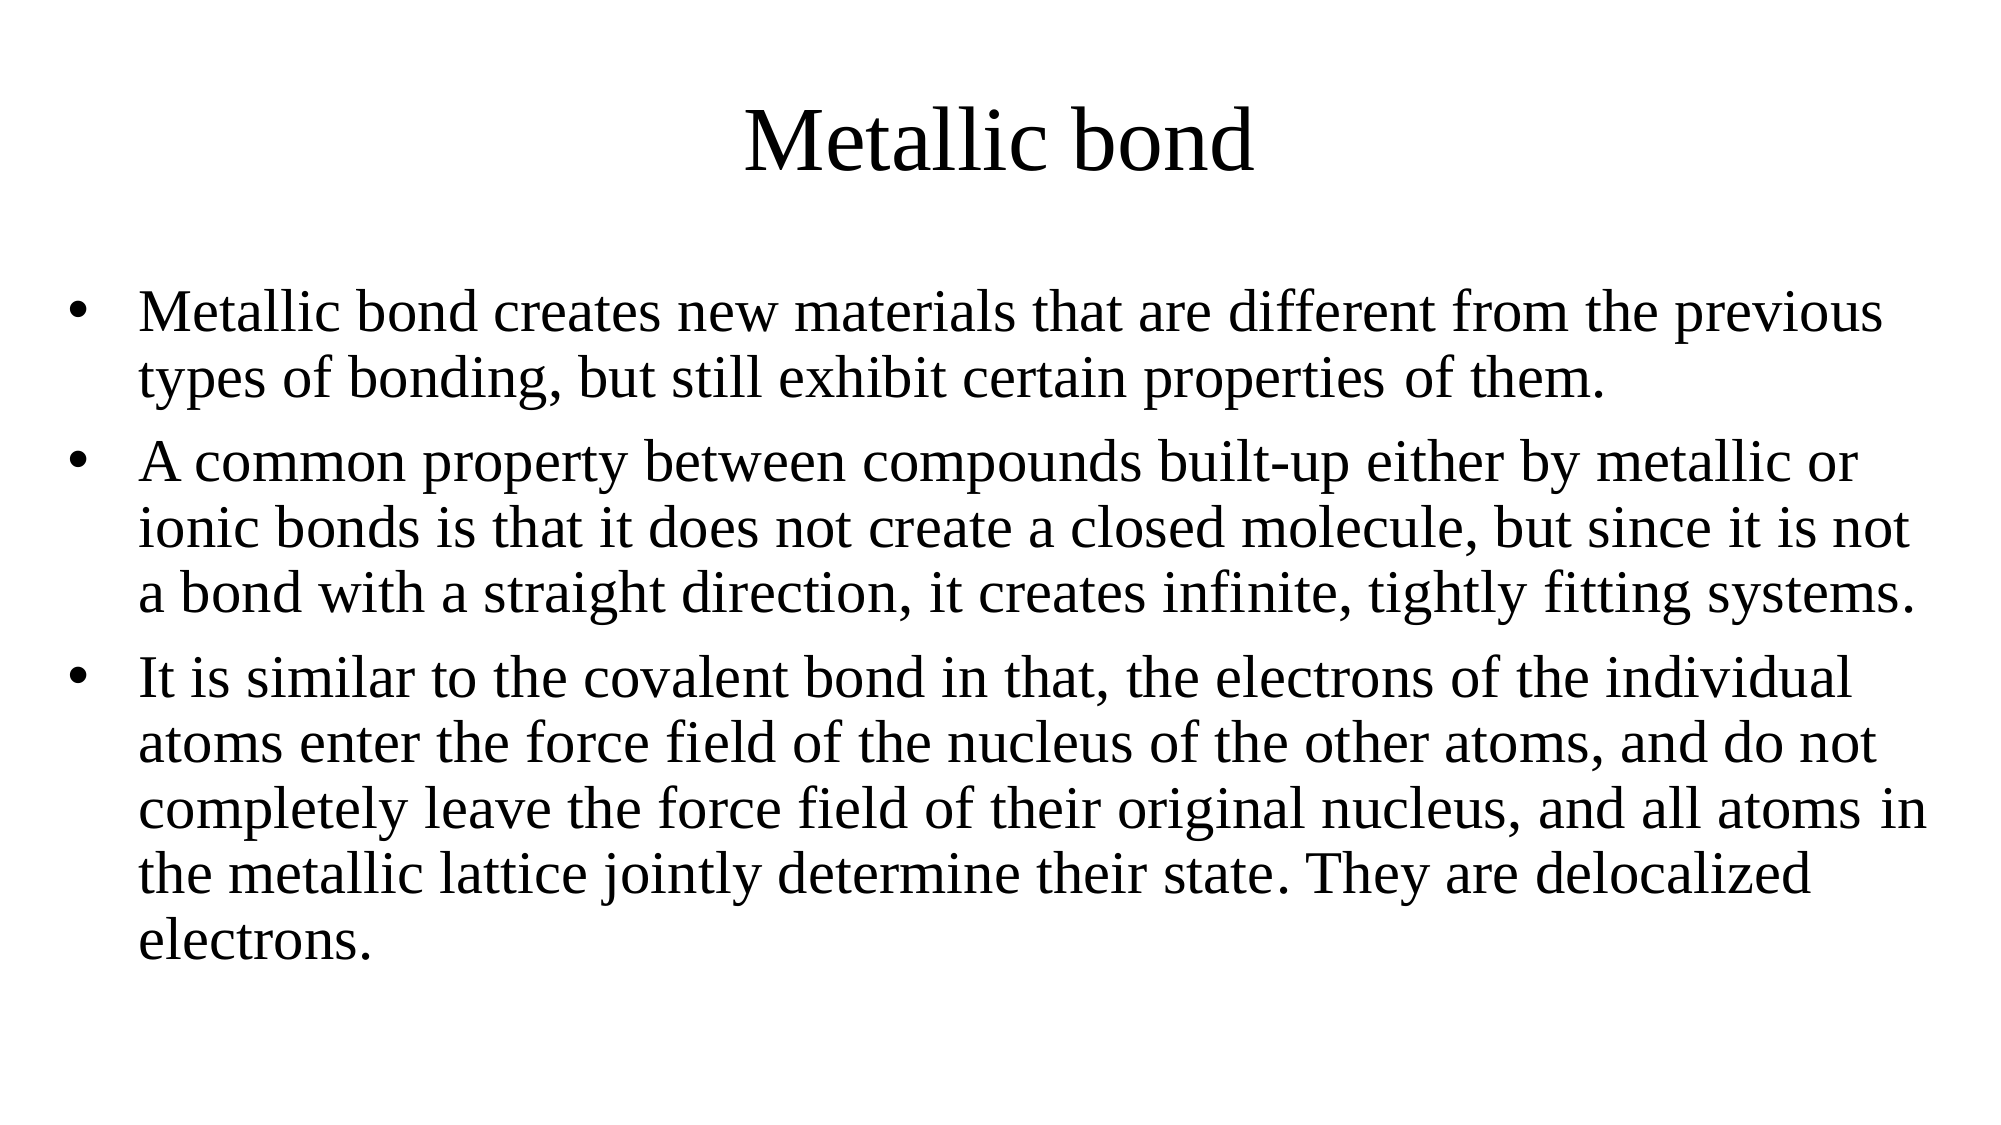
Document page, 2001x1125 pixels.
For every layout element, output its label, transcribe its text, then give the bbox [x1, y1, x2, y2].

list Metallic bond creates new materials that are different from the previous types of bonding, but still exhibit certain properties of them. A common property between compounds built-up either by metallic or ionic bonds is that it does not create a closed molecule, but since it is not a bond with a straight direction, it creates infinite, tightly fitting systems. It is similar to the covalent bond in that, the electrons of the individual atoms enter the force field of the nucleus of the other atoms, and do not completely leave the force field of their original nucleus, and all atoms in the metallic lattice jointly determine their state. They are delocalized electrons. [52, 272, 1945, 1038]
title Metallic bond [137, 32, 1863, 250]
